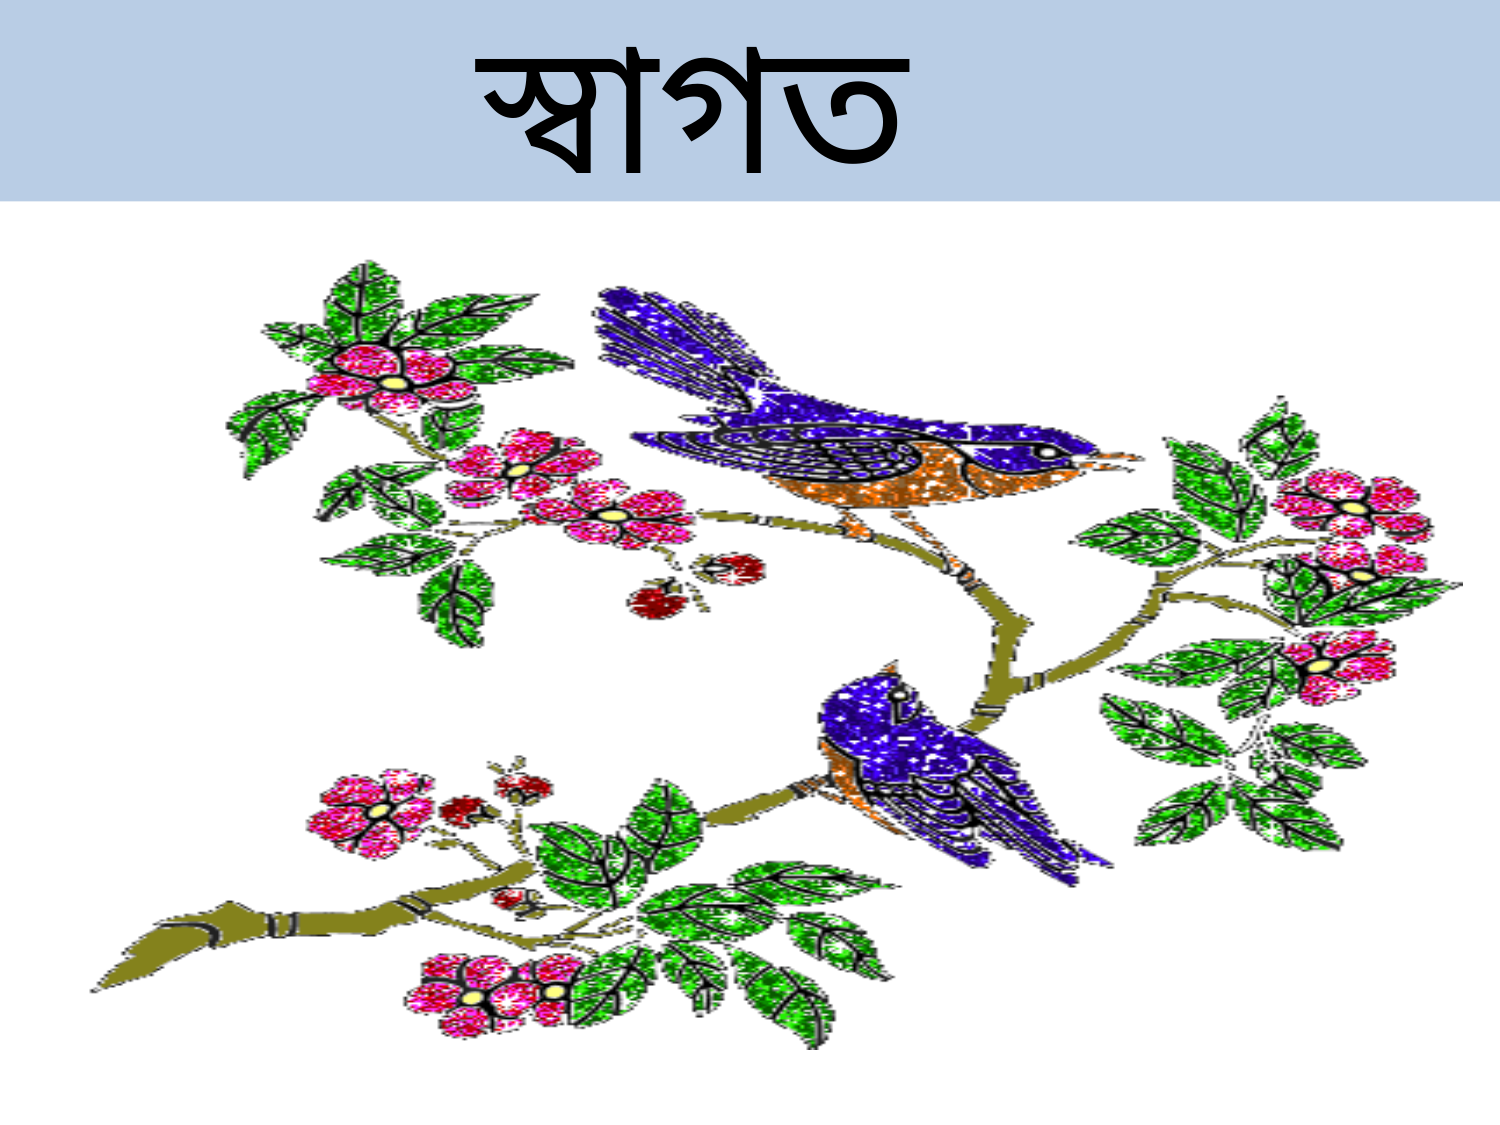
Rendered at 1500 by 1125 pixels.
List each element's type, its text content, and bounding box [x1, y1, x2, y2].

picture [49, 249, 1463, 1051]
title স্বাগত [0, 0, 1500, 202]
